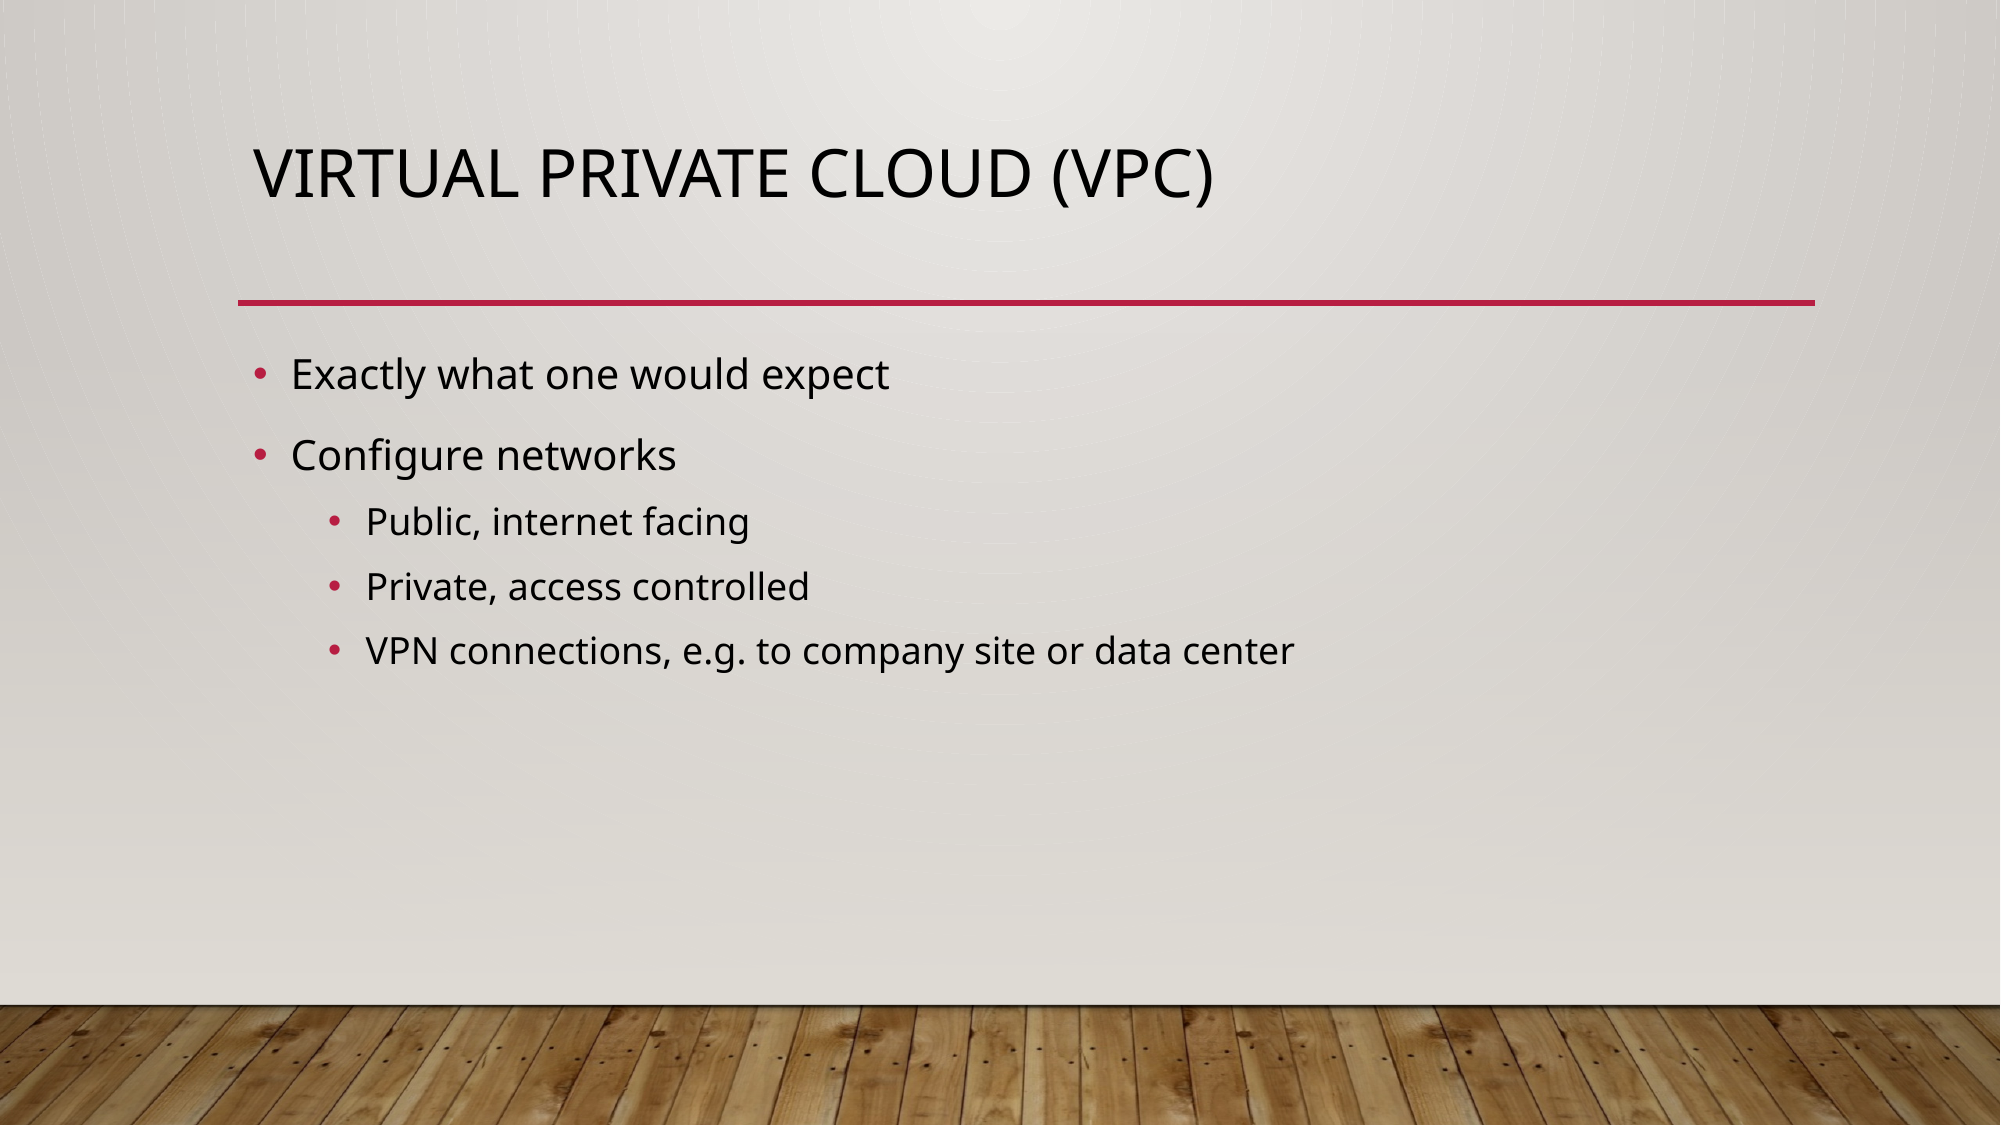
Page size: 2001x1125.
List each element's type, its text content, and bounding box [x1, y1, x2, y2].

picture [0, 1005, 2000, 1125]
list Exactly what one would expect Configure networks Public, internet facing Private, access controlled VPN connections, e.g. to company site or data center [238, 330, 1814, 897]
title Virtual Private Cloud (VPC) [238, 131, 1814, 305]
